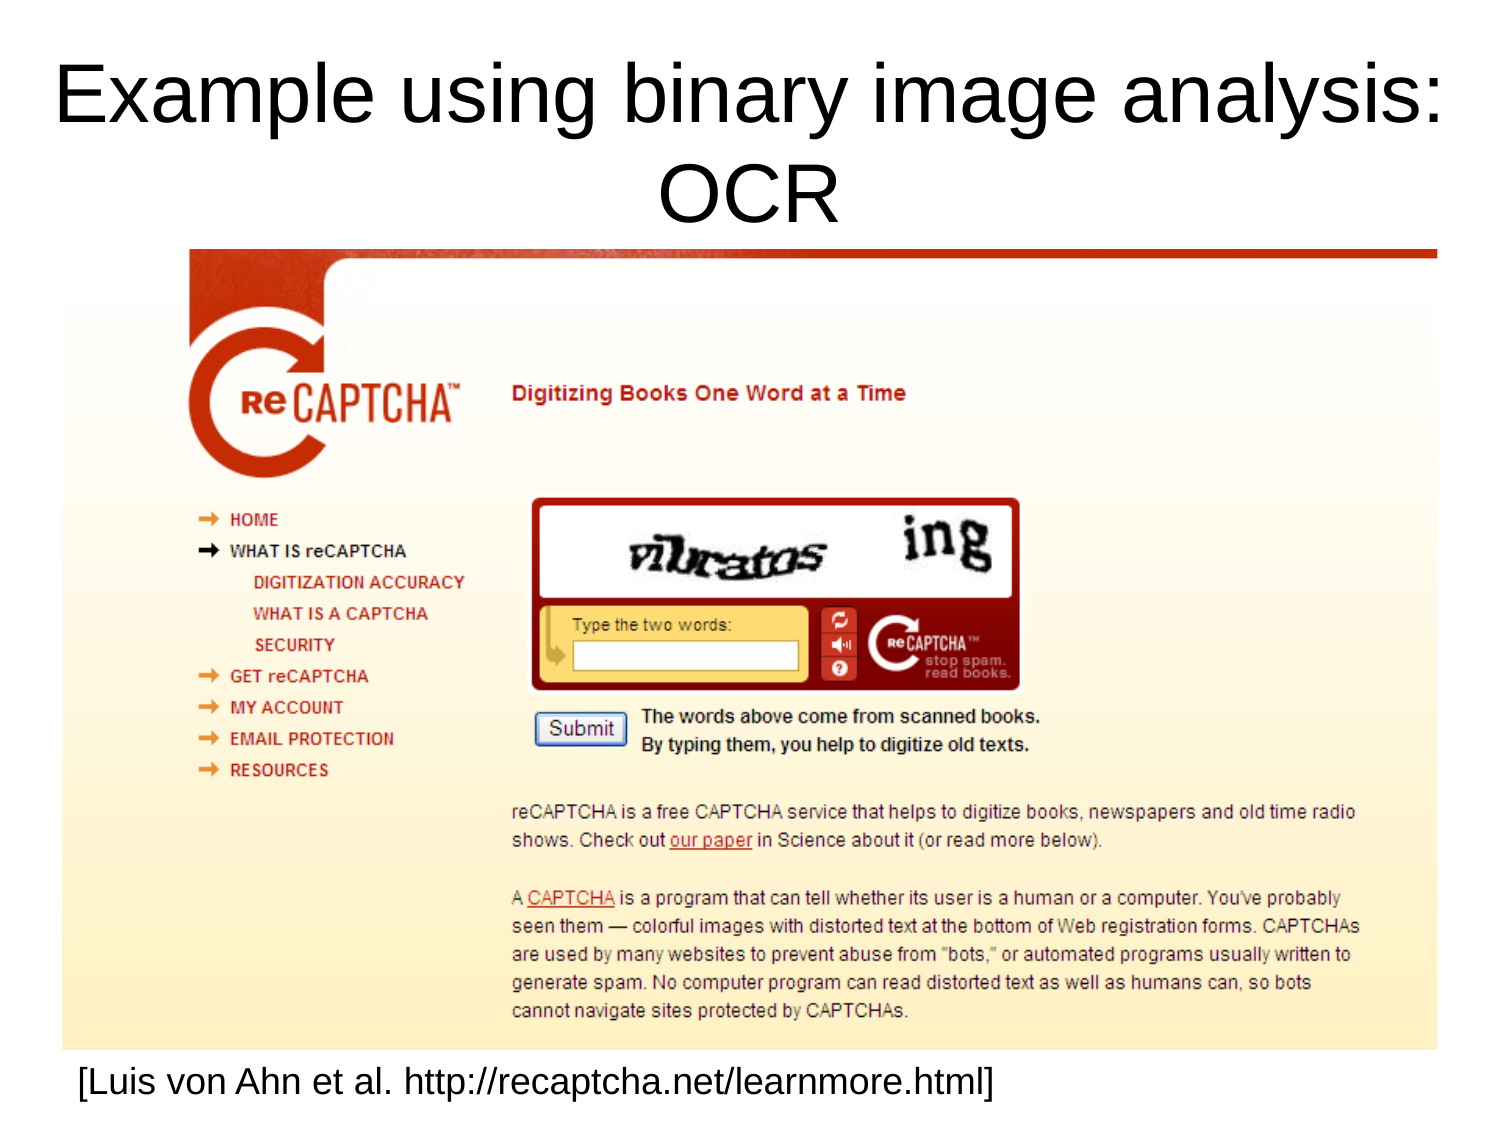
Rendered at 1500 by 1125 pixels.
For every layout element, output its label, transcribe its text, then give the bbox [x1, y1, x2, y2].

title Example using binary image analysis: OCR [0, 44, 1500, 233]
picture [62, 249, 1438, 1051]
text_box [Luis von Ahn et al. http://recaptcha.net/learnmore.html] [62, 1059, 1138, 1110]
